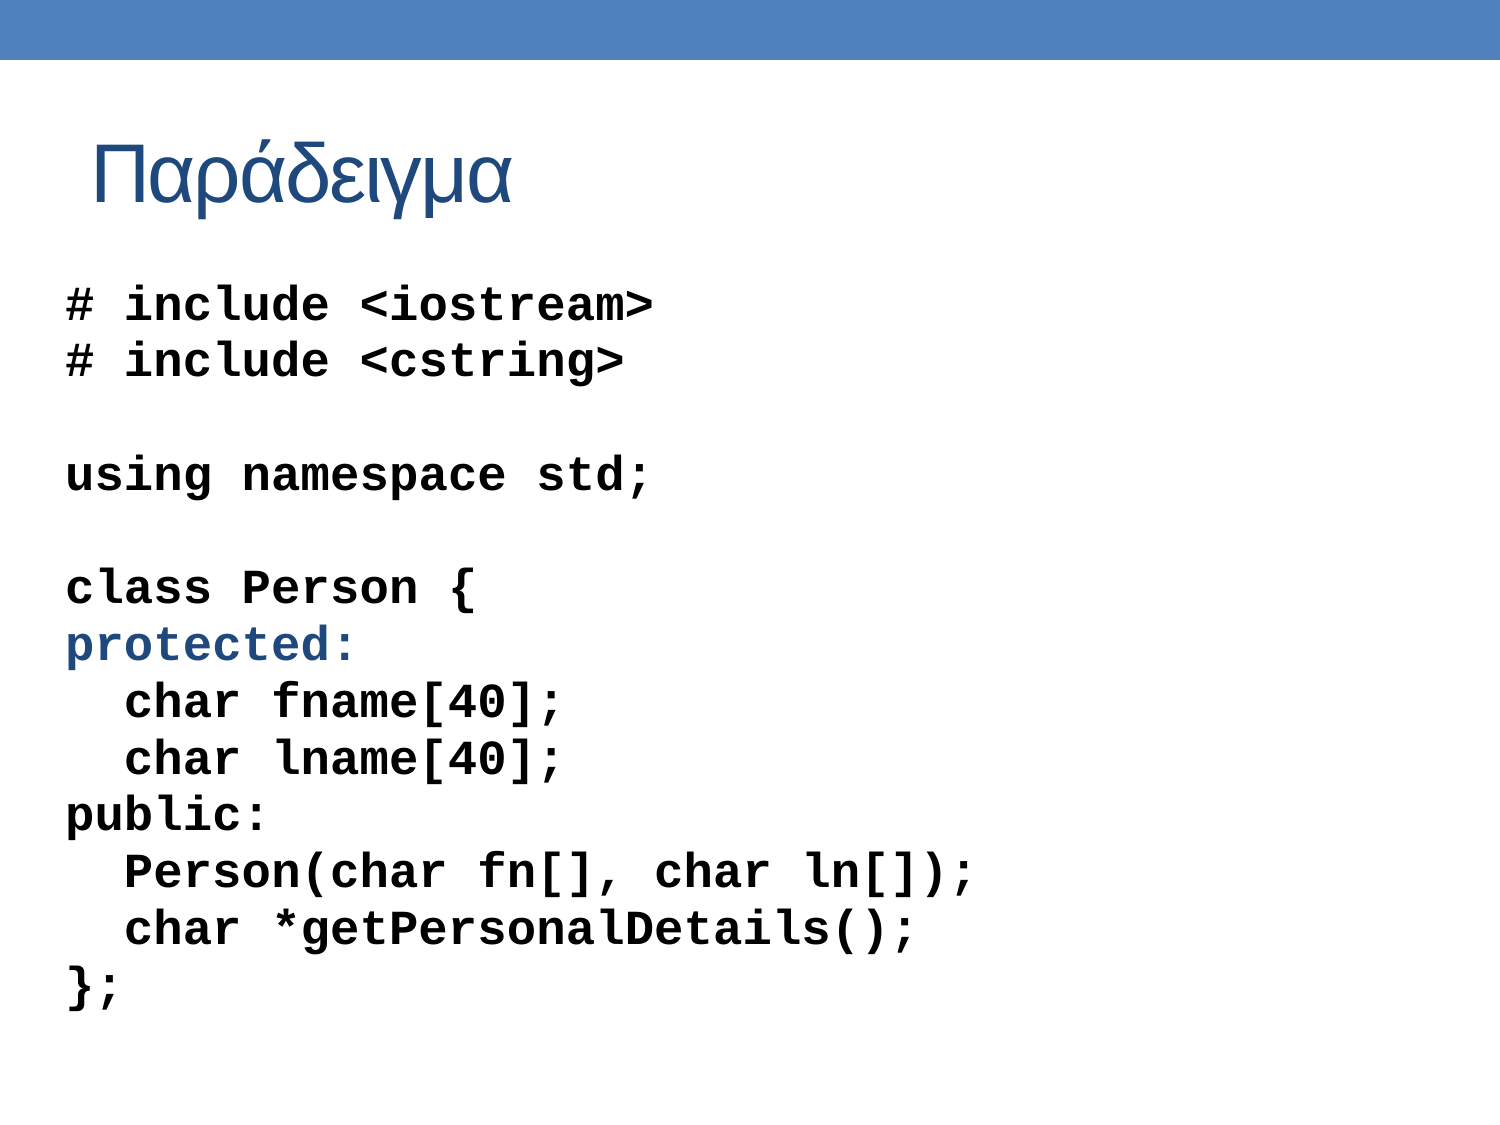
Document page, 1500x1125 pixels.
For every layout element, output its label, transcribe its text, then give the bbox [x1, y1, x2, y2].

title Παράδειγμα [75, 87, 1425, 250]
list # include <iostream> # include <cstring> using namespace std; class Person { protected: char fname[40]; char lname[40]; public: Person(char fn[], char ln[]); char *getPersonalDetails(); }; [50, 275, 1400, 1019]
